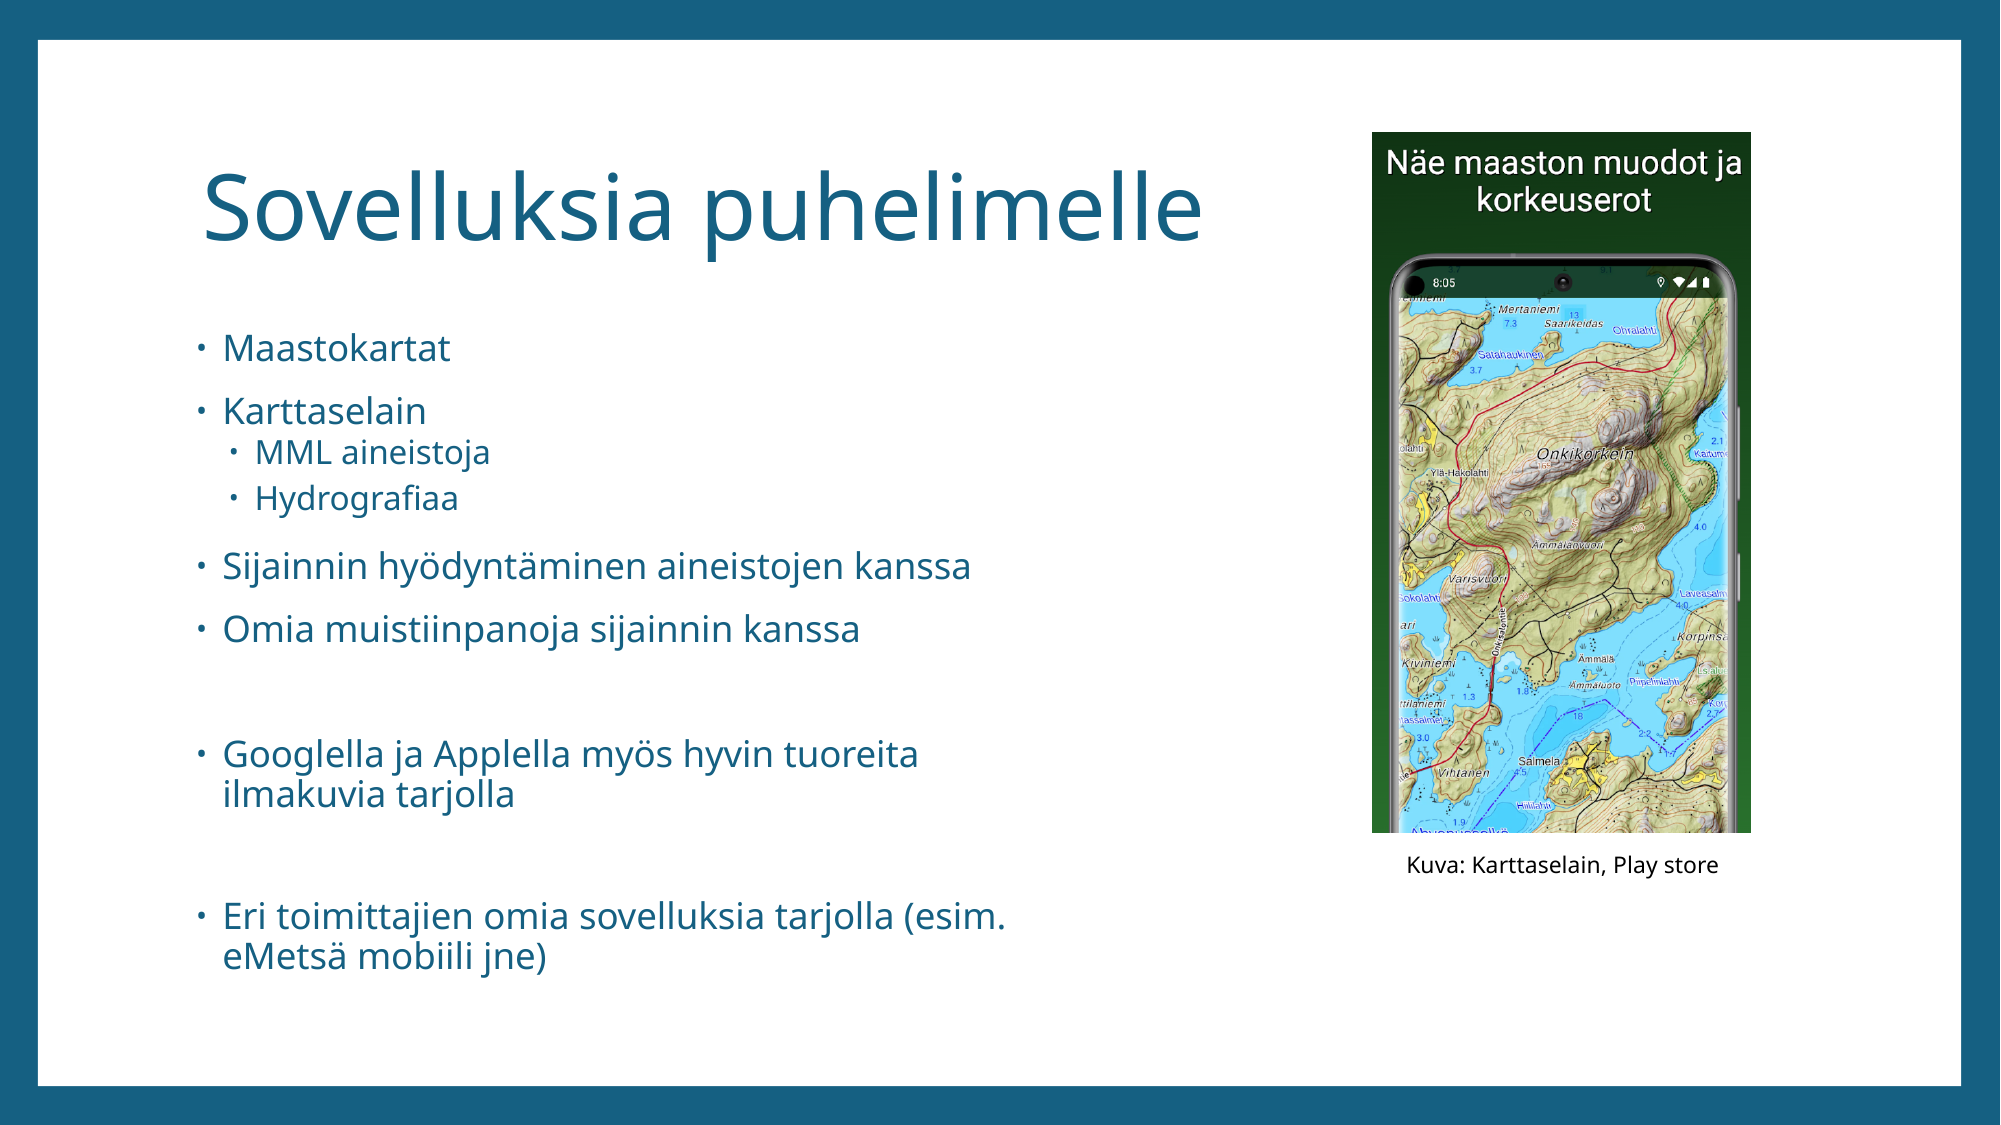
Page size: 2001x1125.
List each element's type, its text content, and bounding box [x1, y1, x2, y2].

picture [1371, 131, 1752, 833]
text_box Kuva: Karttaselain, Play store [1391, 842, 1771, 886]
list Maastokartat Karttaselain MML aineistoja Hydrografiaa Sijainnin hyödyntäminen aineistojen kanssa Omia muistiinpanoja sijainnin kanssa Googlella ja Applella myös hyvin tuoreita ilmakuvia tarjolla Eri toimittajien omia sovelluksia tarjolla (esim. eMetsä mobiili jne) [174, 322, 1096, 985]
title Sovelluksia puhelimelle [187, 99, 1808, 323]
